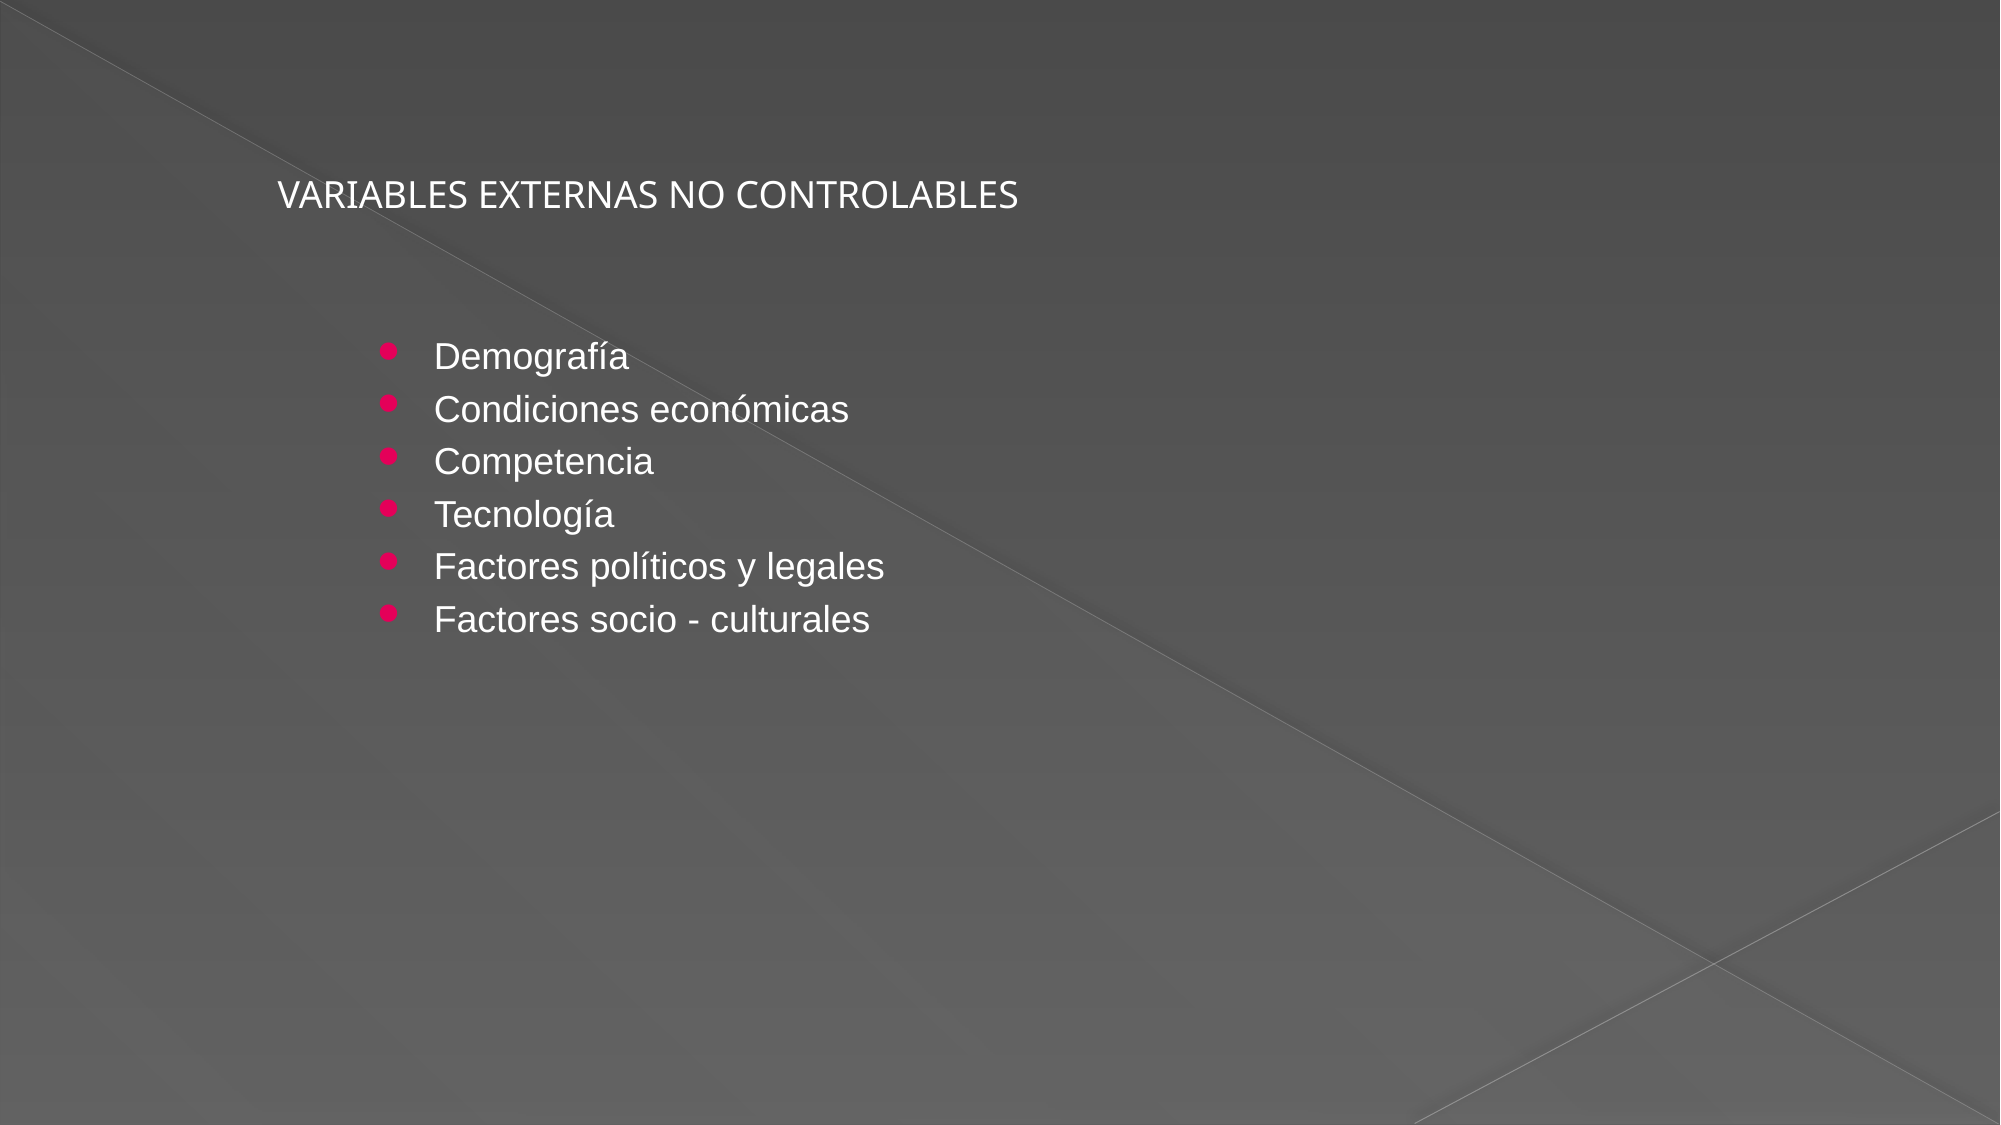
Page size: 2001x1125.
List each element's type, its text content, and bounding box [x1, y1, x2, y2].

text_box VARIABLES EXTERNAS NO CONTROLABLES [262, 99, 1713, 288]
text_box Demografía Condiciones económicas Competencia Tecnología Factores políticos y legales Factores socio - culturales [362, 324, 1638, 1000]
